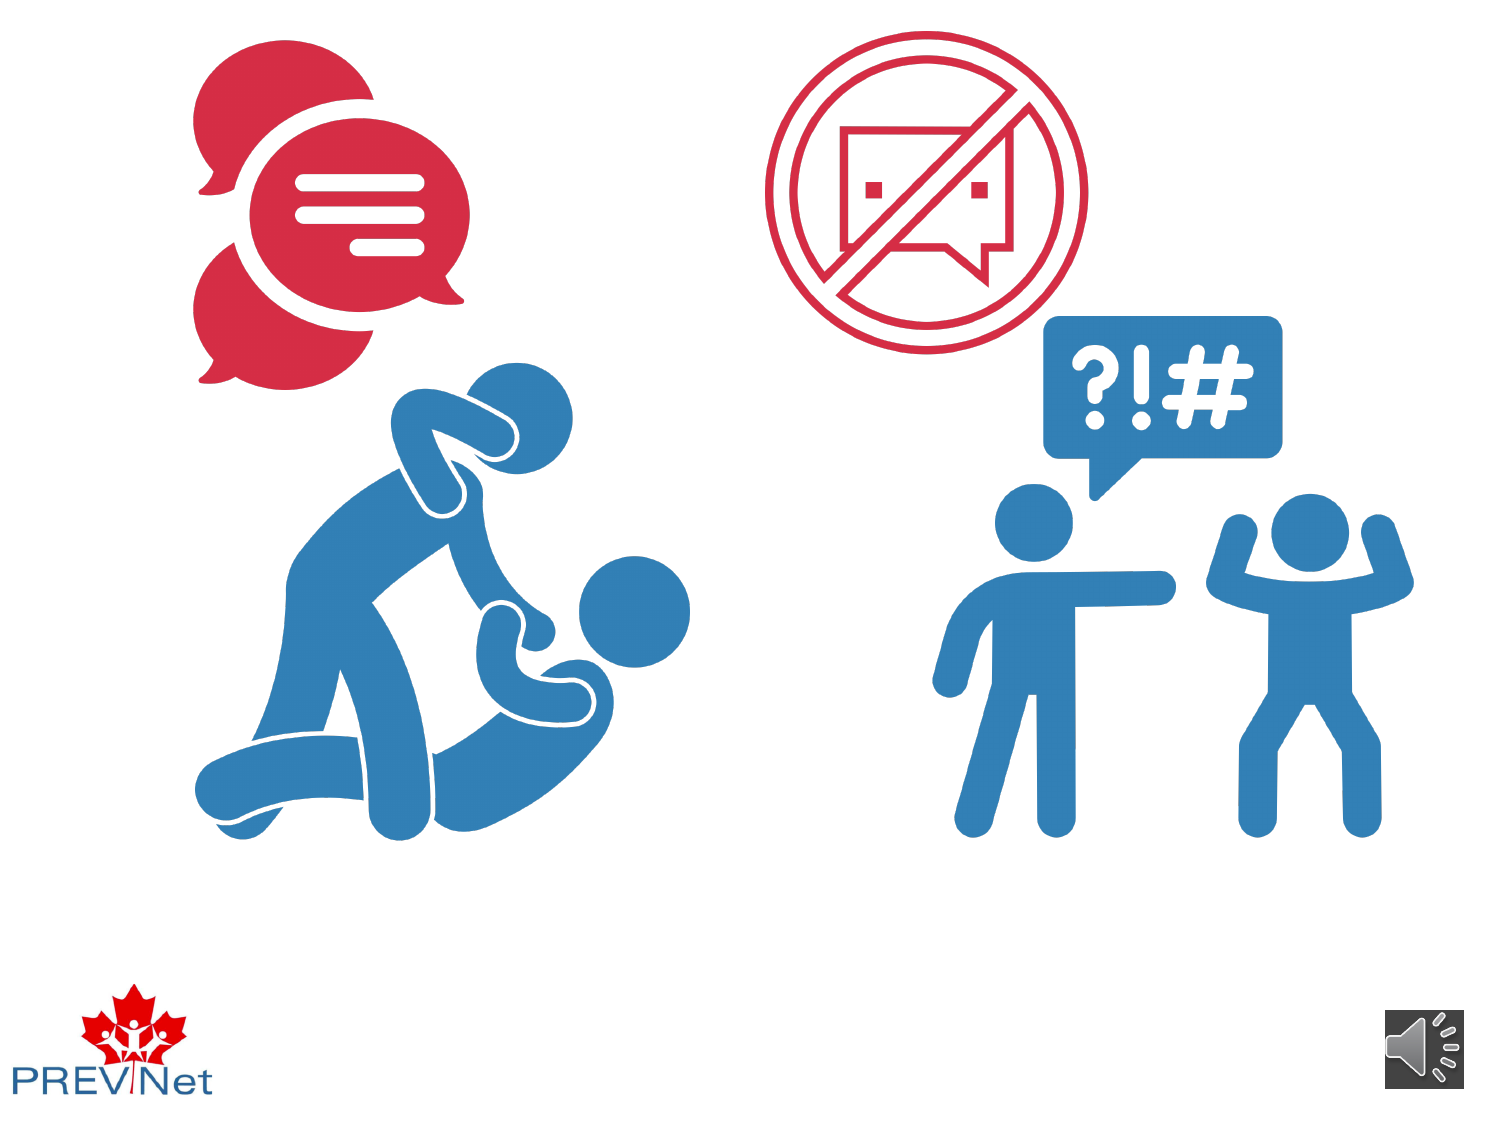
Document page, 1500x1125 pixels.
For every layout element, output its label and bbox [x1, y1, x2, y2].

picture [150, 33, 690, 849]
picture [1384, 1009, 1465, 1090]
picture [4, 957, 222, 1112]
picture [722, 0, 1447, 851]
